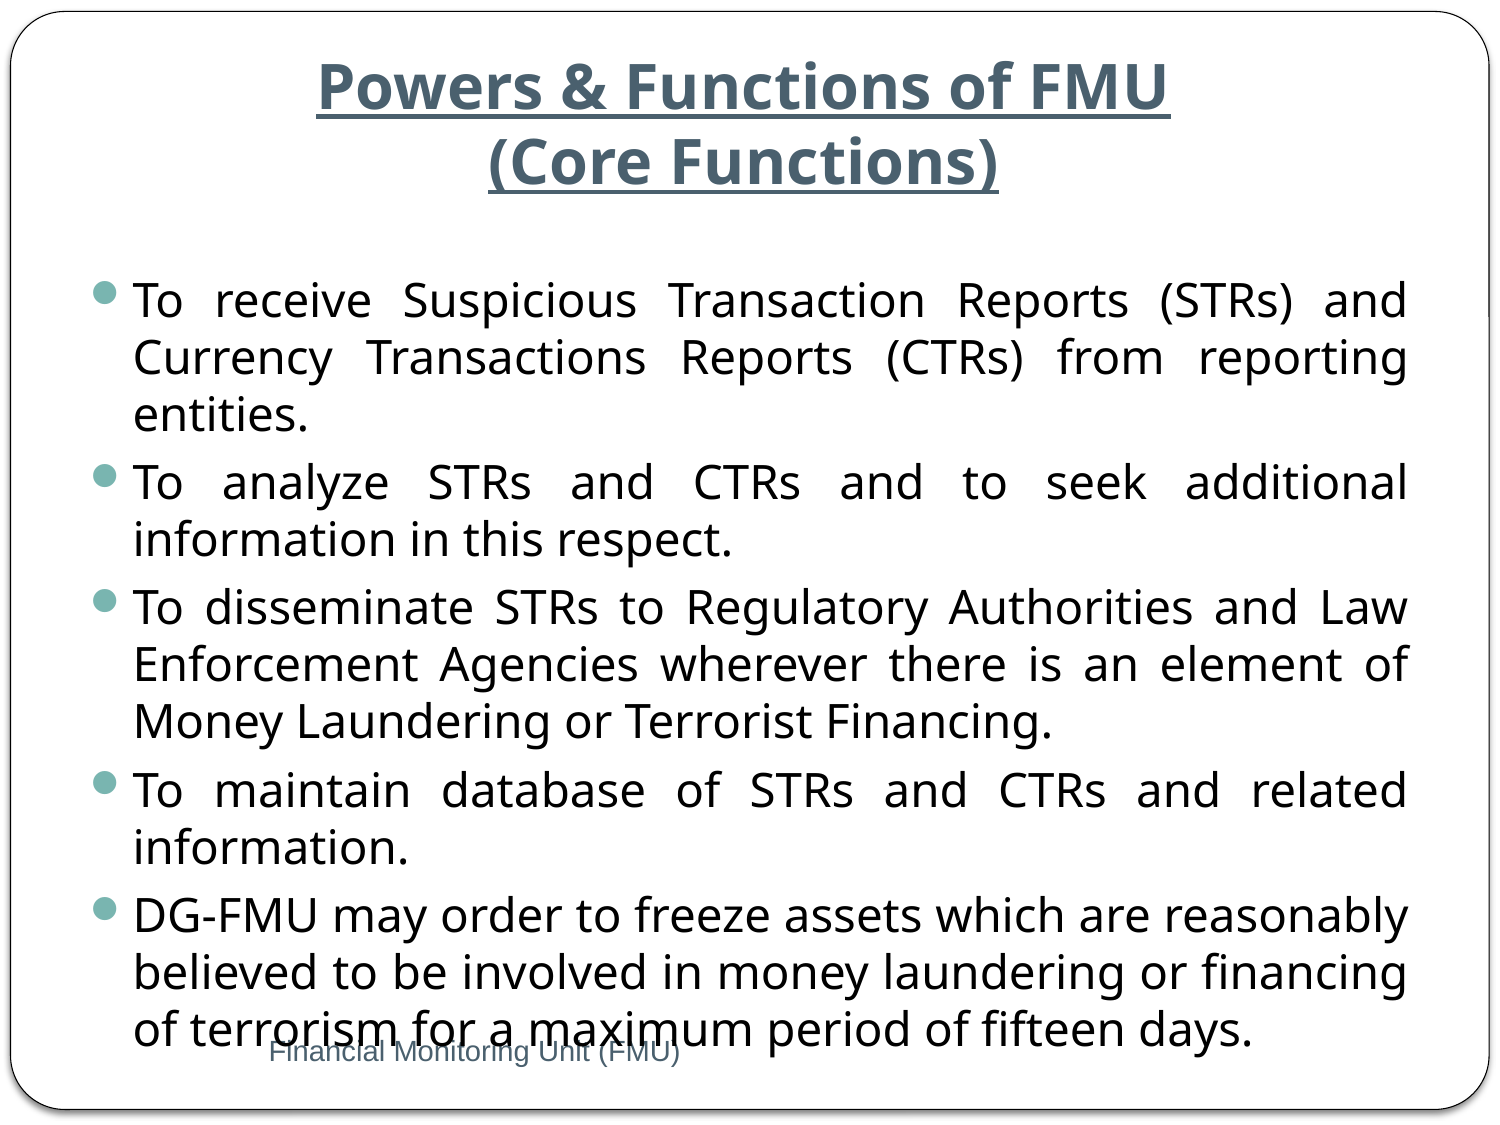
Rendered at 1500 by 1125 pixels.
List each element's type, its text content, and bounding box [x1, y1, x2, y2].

title Powers & Functions of FMU (Core Functions) [62, 37, 1425, 213]
list To receive Suspicious Transaction Reports (STRs) and Currency Transactions Reports (CTRs) from reporting entities. To analyze STRs and CTRs and to seek additional information in this respect. To disseminate STRs to Regulatory Authorities and Law Enforcement Agencies wherever there is an element of Money Laundering or Terrorist Financing. To maintain database of STRs and CTRs and related information. DG-FMU may order to freeze assets which are reasonably believed to be involved in money laundering or financing of terrorism for a maximum period of fifteen days. [75, 262, 1425, 1088]
